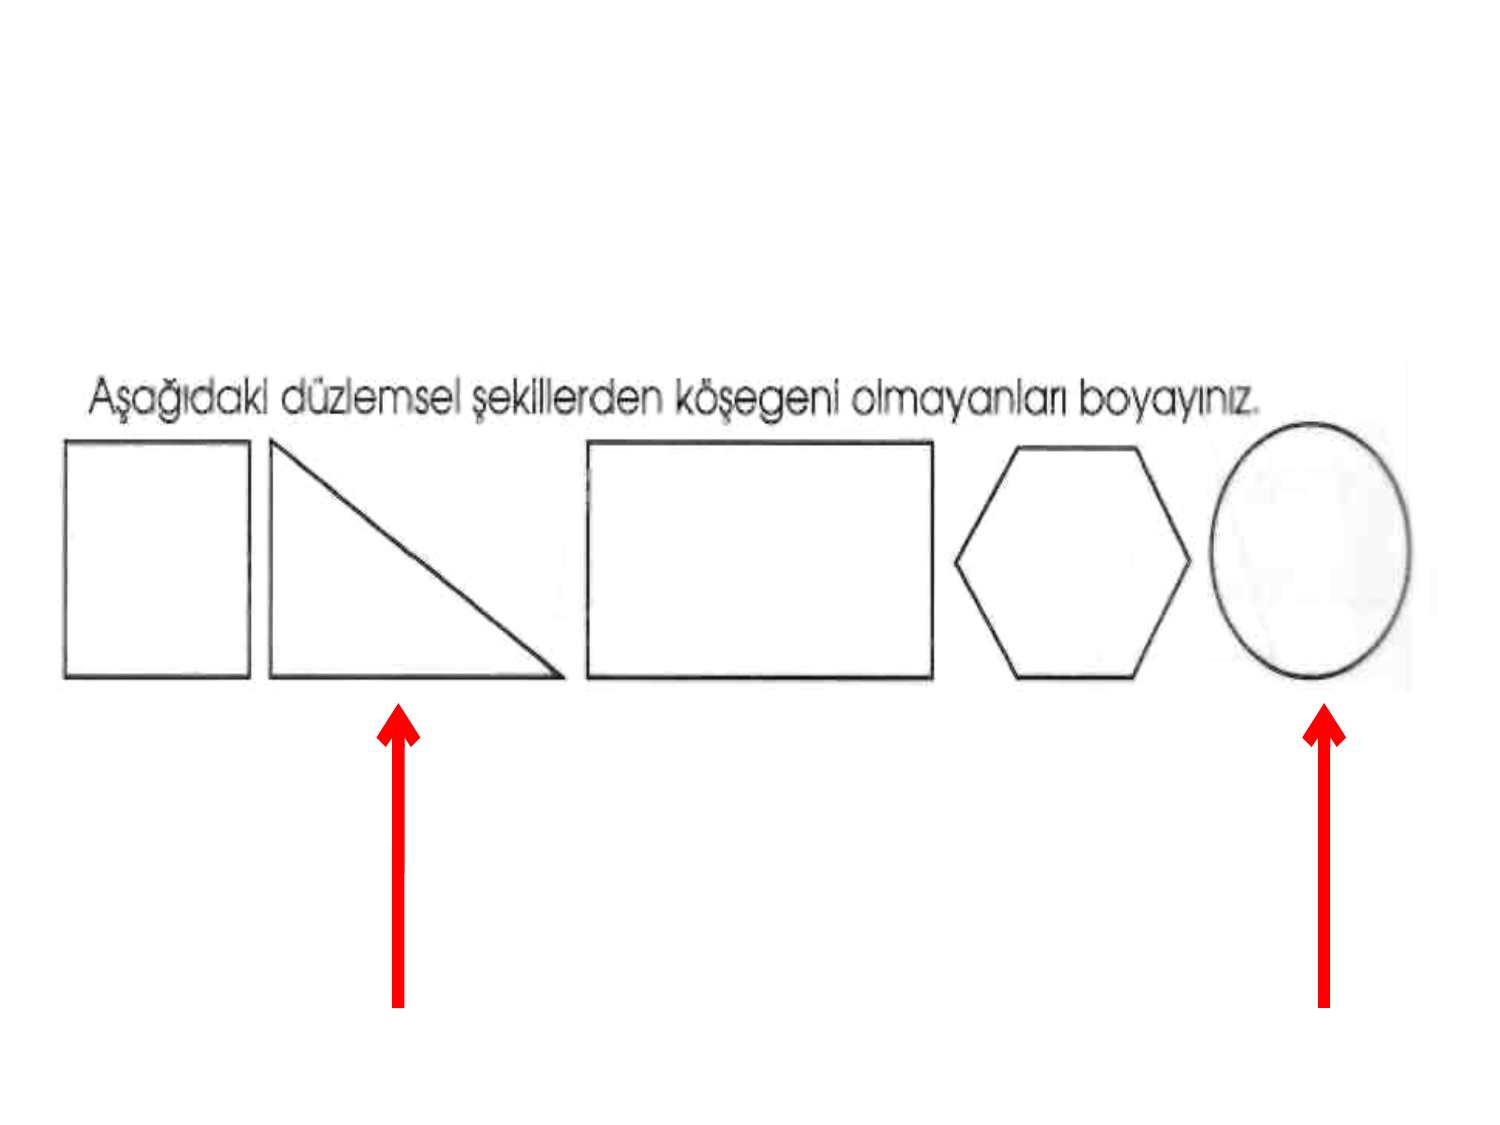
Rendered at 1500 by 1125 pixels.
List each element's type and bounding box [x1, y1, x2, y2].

picture [46, 362, 1438, 692]
